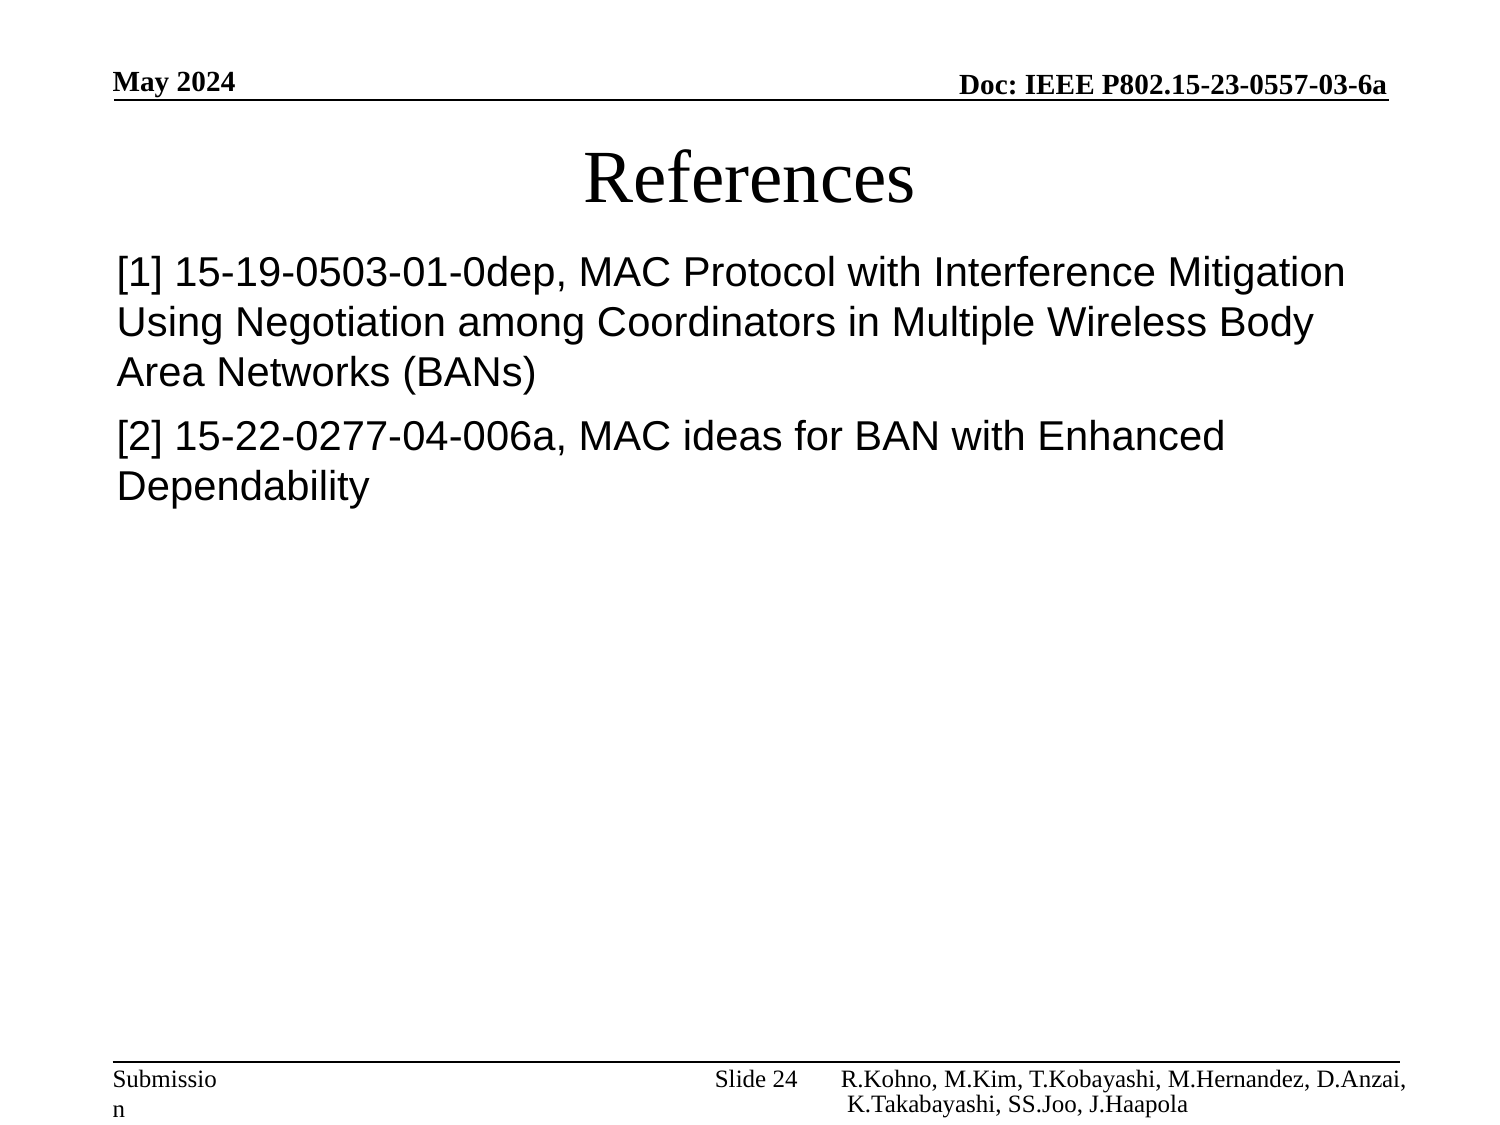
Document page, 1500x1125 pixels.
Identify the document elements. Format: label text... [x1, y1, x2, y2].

list [1] 15-19-0503-01-0dep, MAC Protocol with Interference Mitigation Using Negotiation among Coordinators in Multiple Wireless Body Area Networks (BANs) [2] 15-22-0277-04-006a, MAC ideas for BAN with Enhanced Dependability [112, 245, 1388, 1000]
title References [112, 112, 1388, 233]
footer R.Kohno, M.Kim, T.Kobayashi, M.Hernandez, D.Anzai, K.Takabayashi, SS.Joo, J.Haapola [840, 1062, 1413, 1093]
slide_number Slide 24 [712, 1062, 801, 1093]
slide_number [112, 62, 375, 98]
